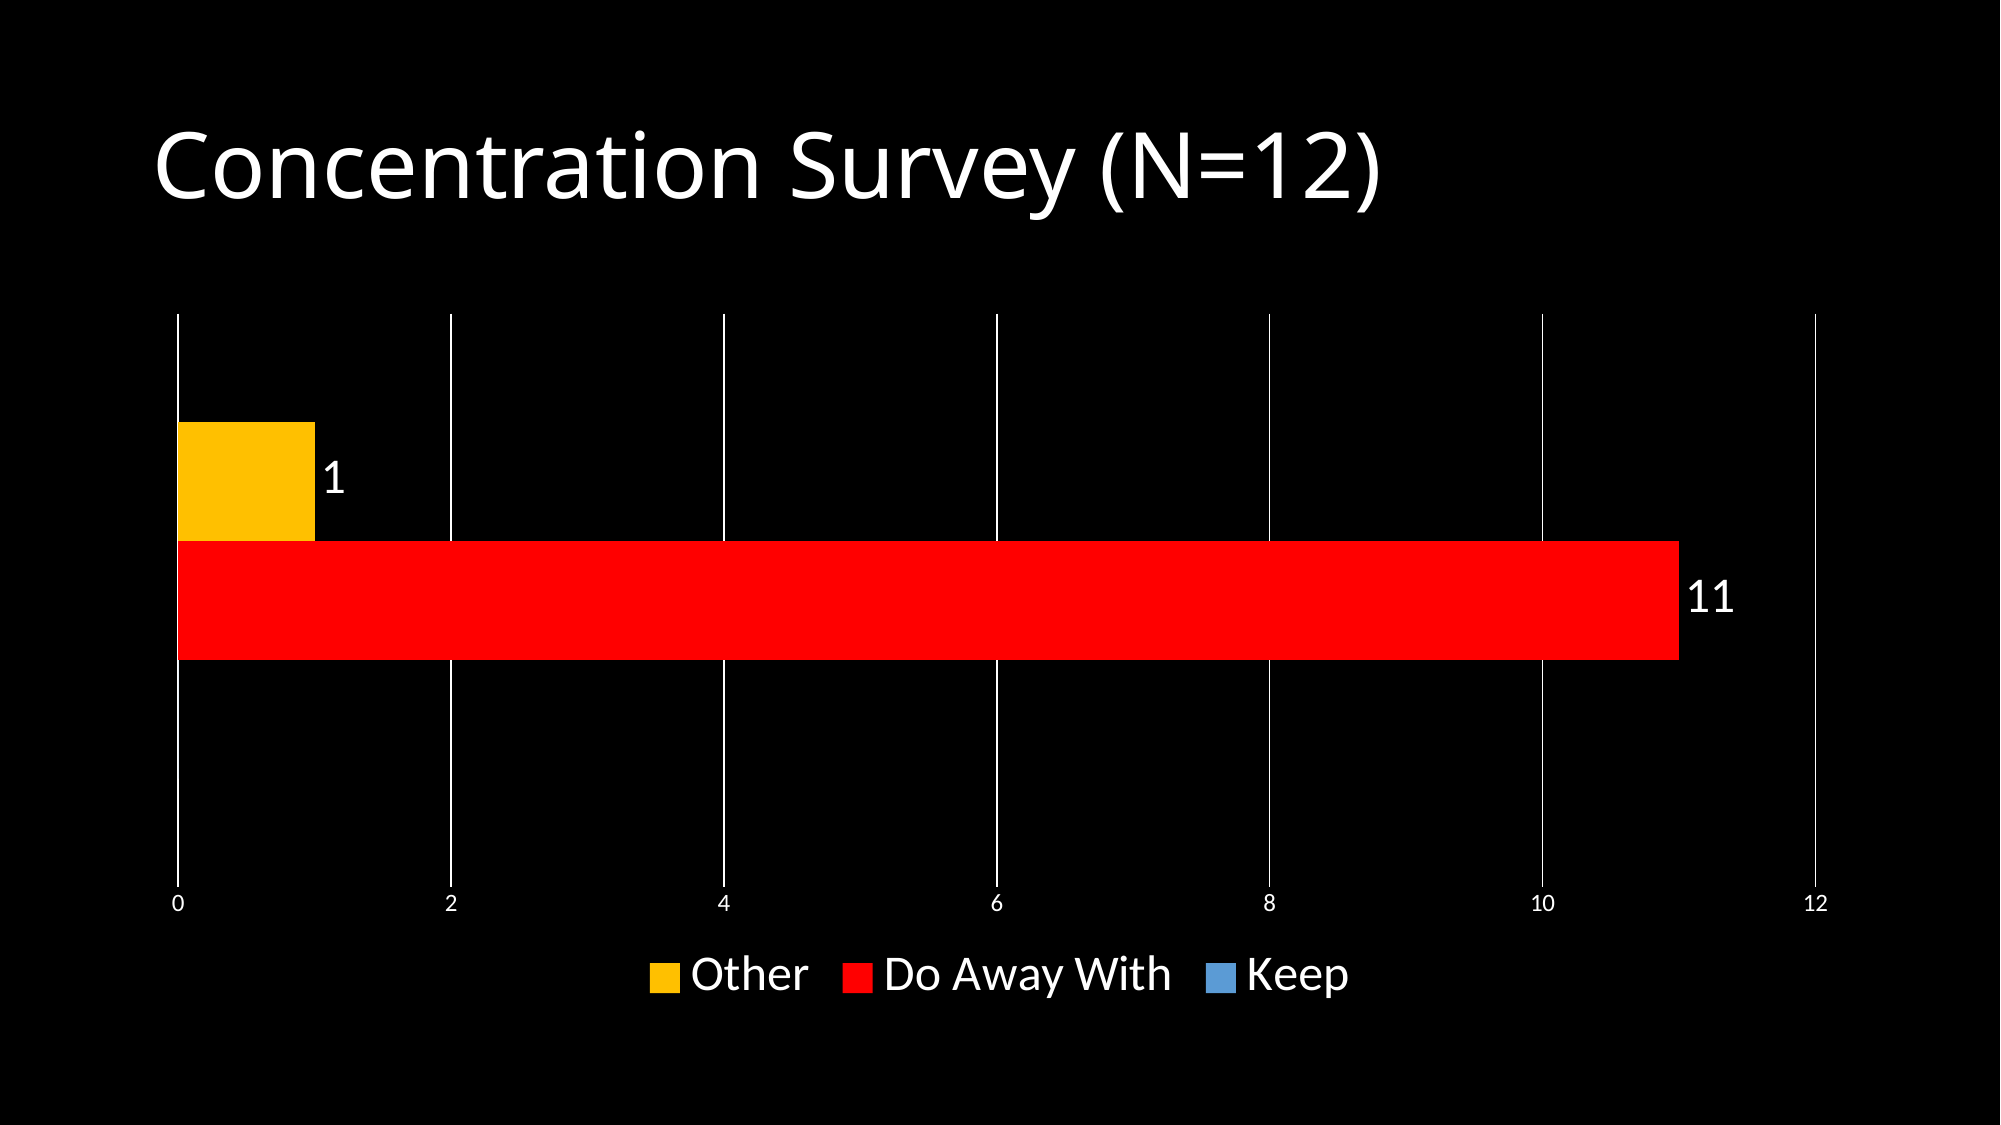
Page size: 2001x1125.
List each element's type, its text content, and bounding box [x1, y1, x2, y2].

chart [137, 299, 1863, 1014]
title Concentration Survey (N=12) [137, 59, 1863, 278]
